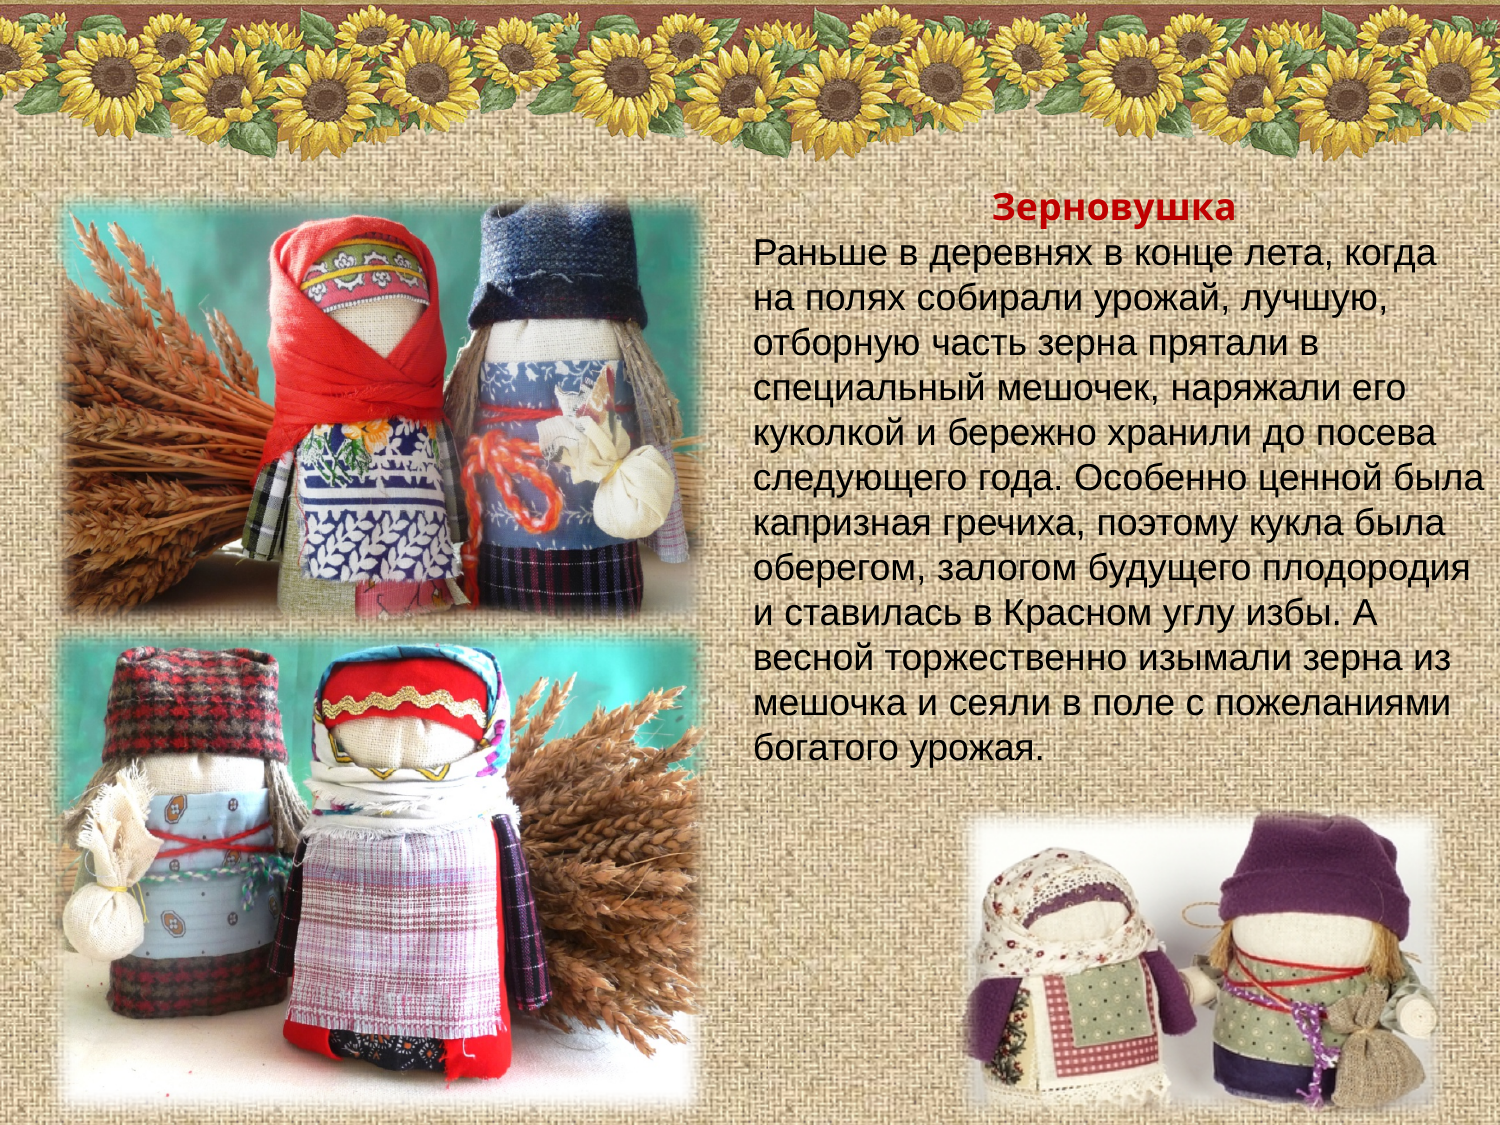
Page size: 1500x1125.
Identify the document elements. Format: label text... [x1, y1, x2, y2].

text_box Зерновушка Раньше в деревнях в конце лета, когда на полях собирали урожай, лучшую, отборную часть зерна прятали в специальный мешочек, наряжали его куколкой и бережно хранили до посева следующего года. Особенно ценной была капризная гречиха, поэтому кукла была оберегом, залогом будущего плодородия и ставилась в Красном углу избы. А весной торжественно изымали зерна из мешочка и сеяли в поле с пожеланиями богатого урожая. [738, 175, 1500, 776]
picture [950, 798, 1453, 1125]
picture [40, 187, 716, 1125]
picture [0, 0, 1500, 168]
